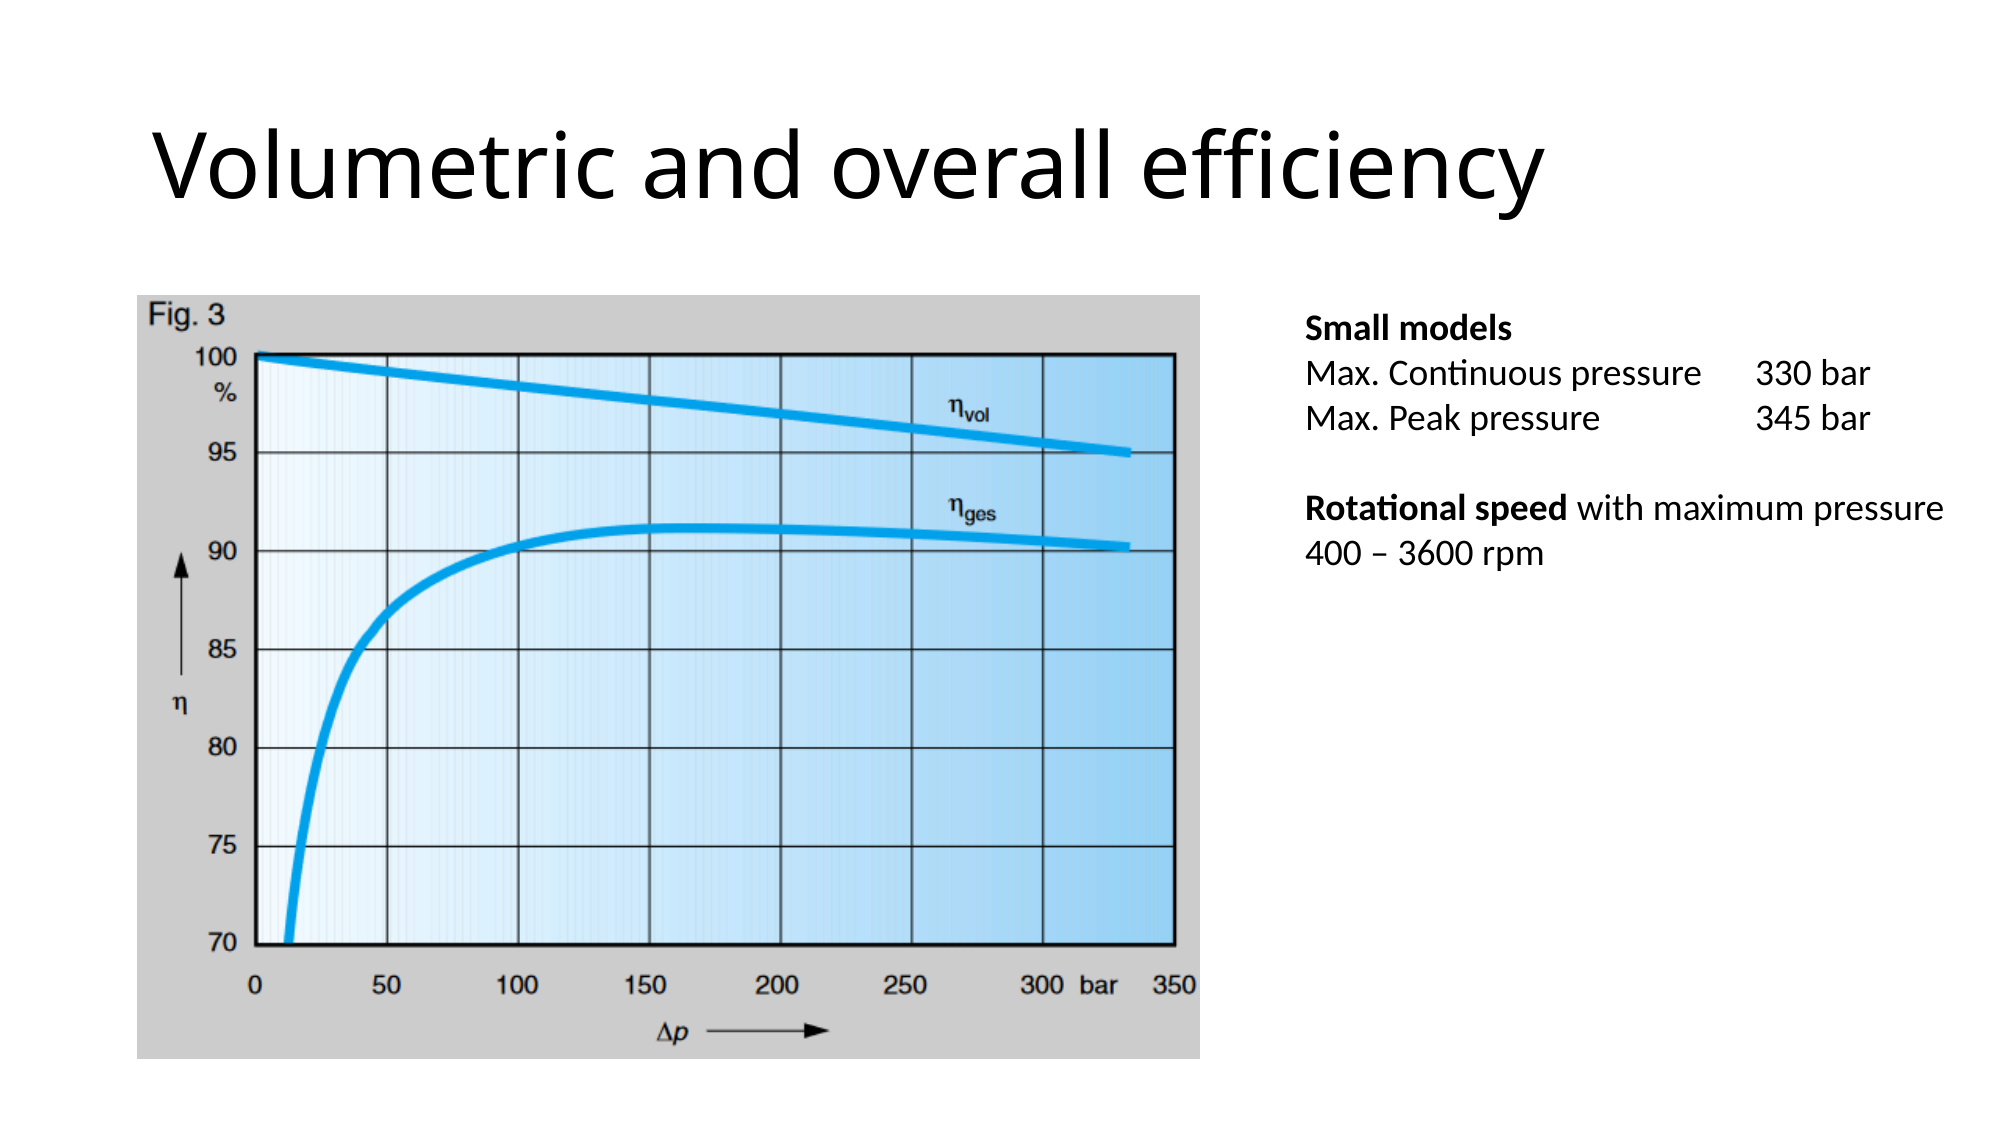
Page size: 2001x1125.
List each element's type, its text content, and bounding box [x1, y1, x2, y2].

title Volumetric and overall efficiency [137, 59, 1863, 278]
picture [137, 295, 1200, 1059]
text_box Small models Max. Continuous pressure 330 bar Max. Peak pressure 345 bar Rotational speed with maximum pressure 400 – 3600 rpm [1290, 295, 1960, 671]
